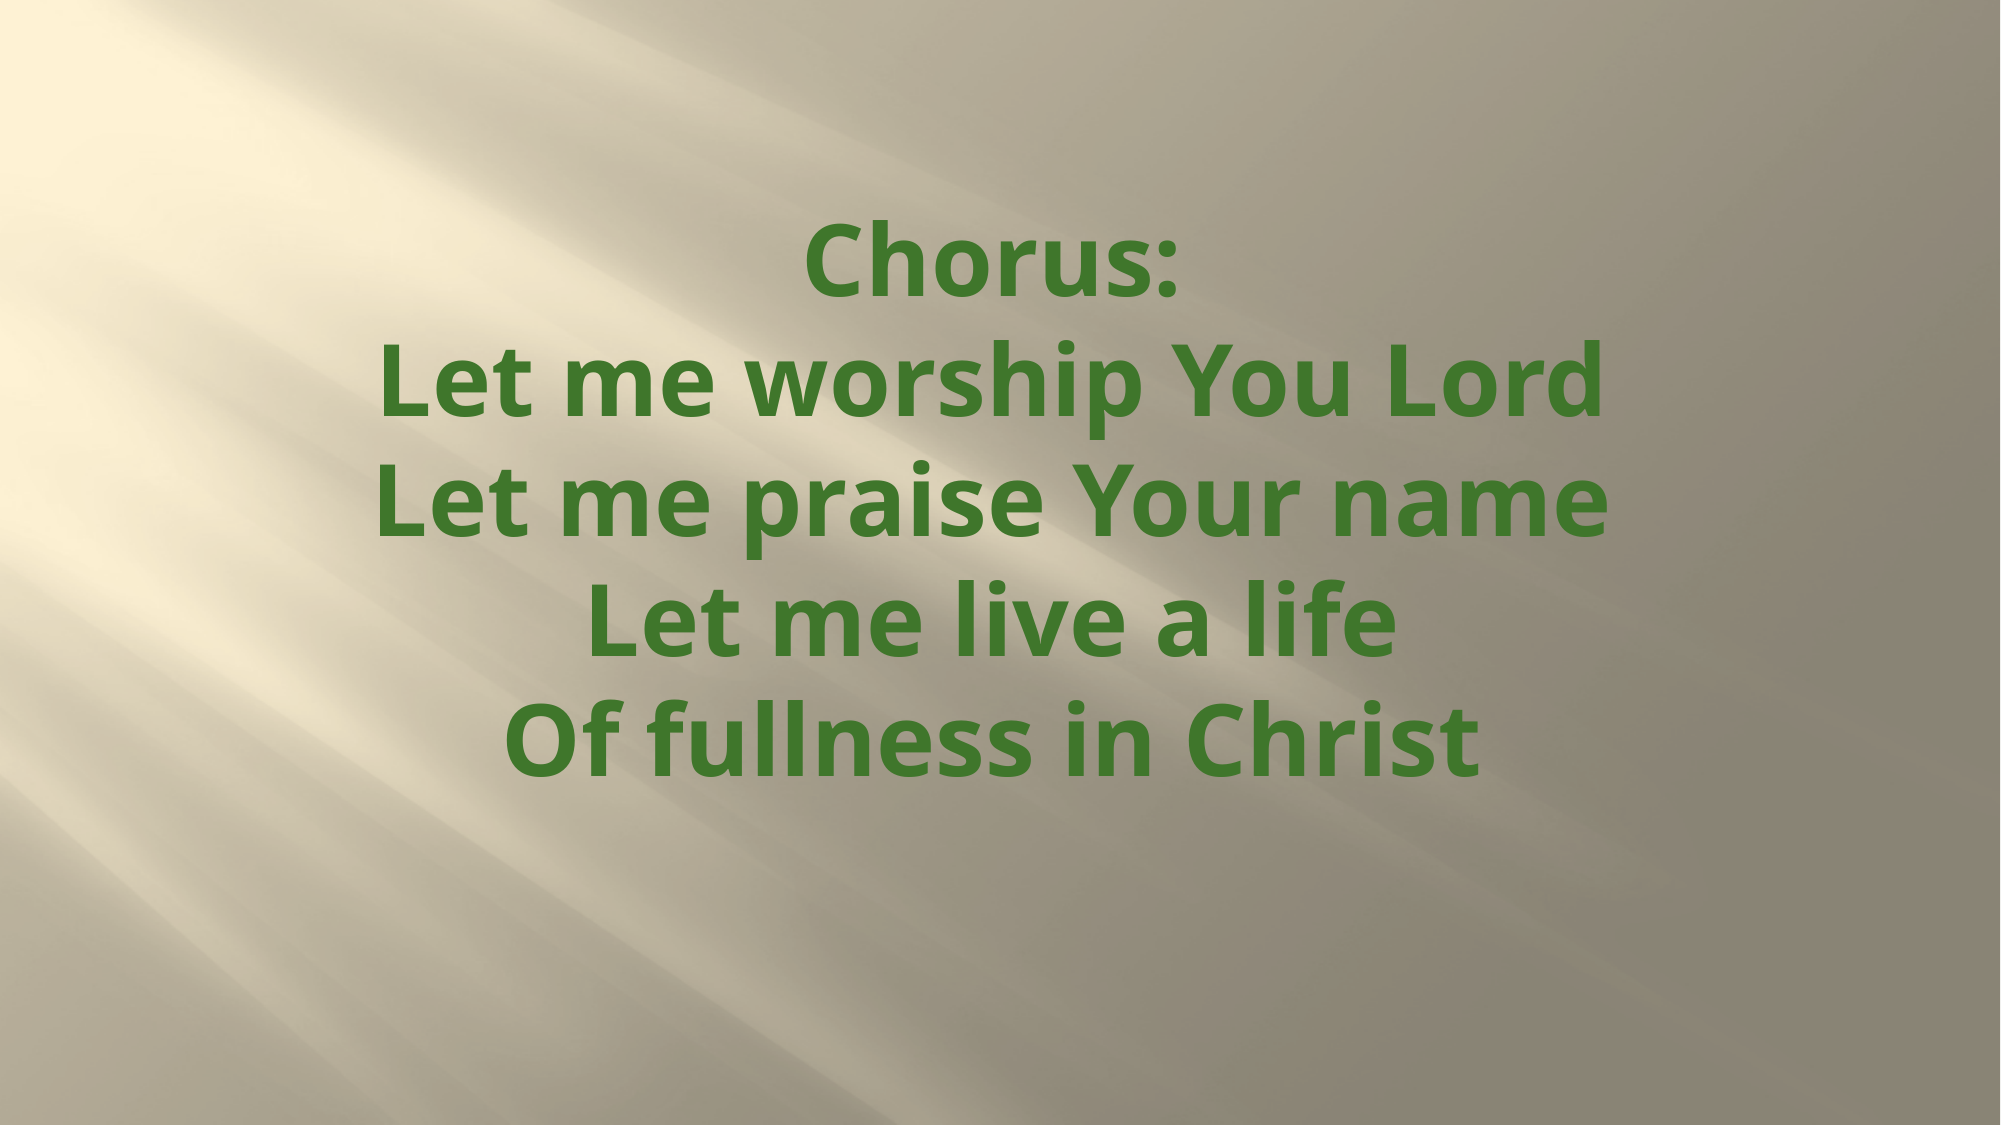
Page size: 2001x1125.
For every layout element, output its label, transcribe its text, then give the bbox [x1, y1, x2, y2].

title Chorus: Let me worship You Lord Let me praise Your name Let me live a life Of fullness in Christ [92, 37, 1893, 1075]
